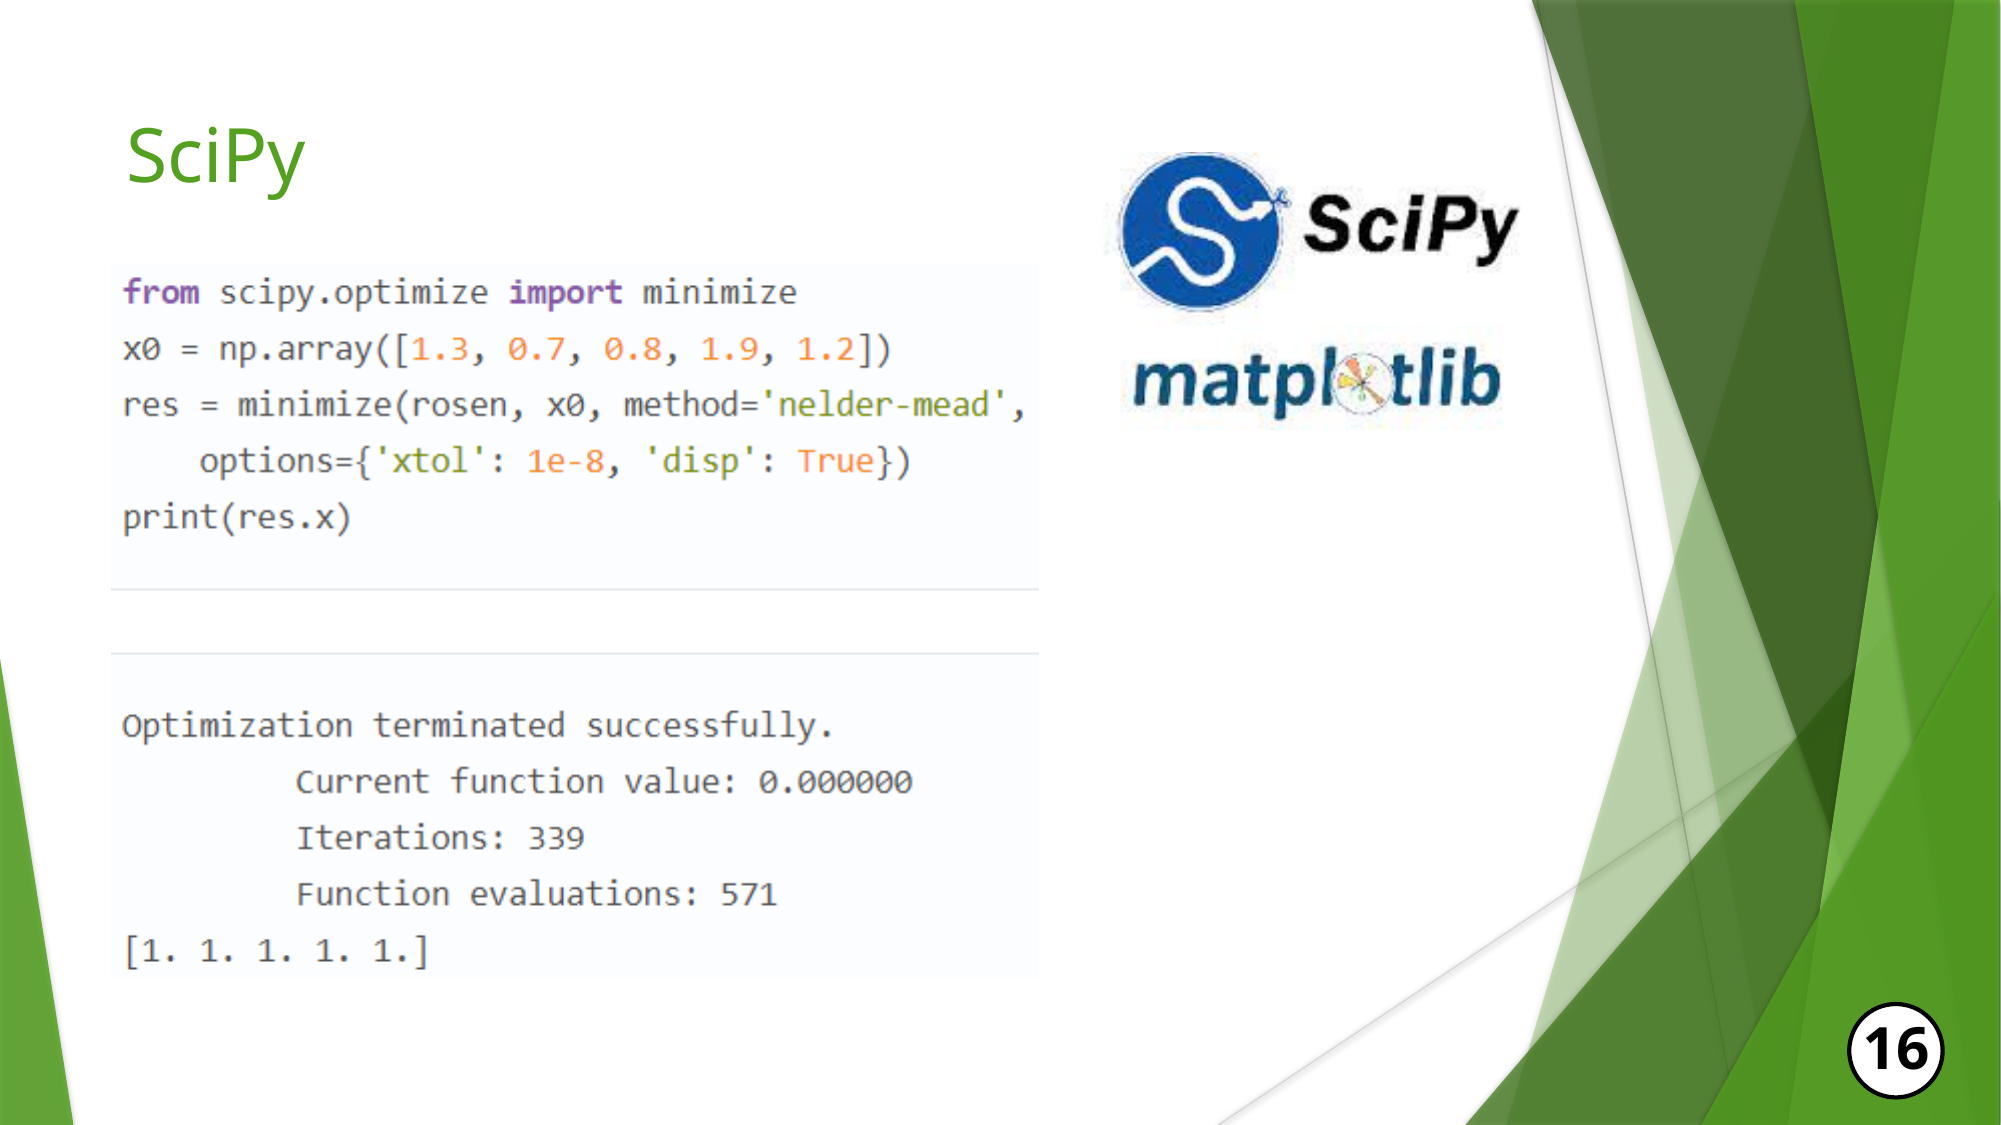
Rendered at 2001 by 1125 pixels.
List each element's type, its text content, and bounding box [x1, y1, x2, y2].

text_box 16 [1791, 1003, 2000, 1125]
picture [110, 264, 1039, 978]
picture [1098, 151, 1522, 430]
title SciPy [111, 99, 1522, 317]
